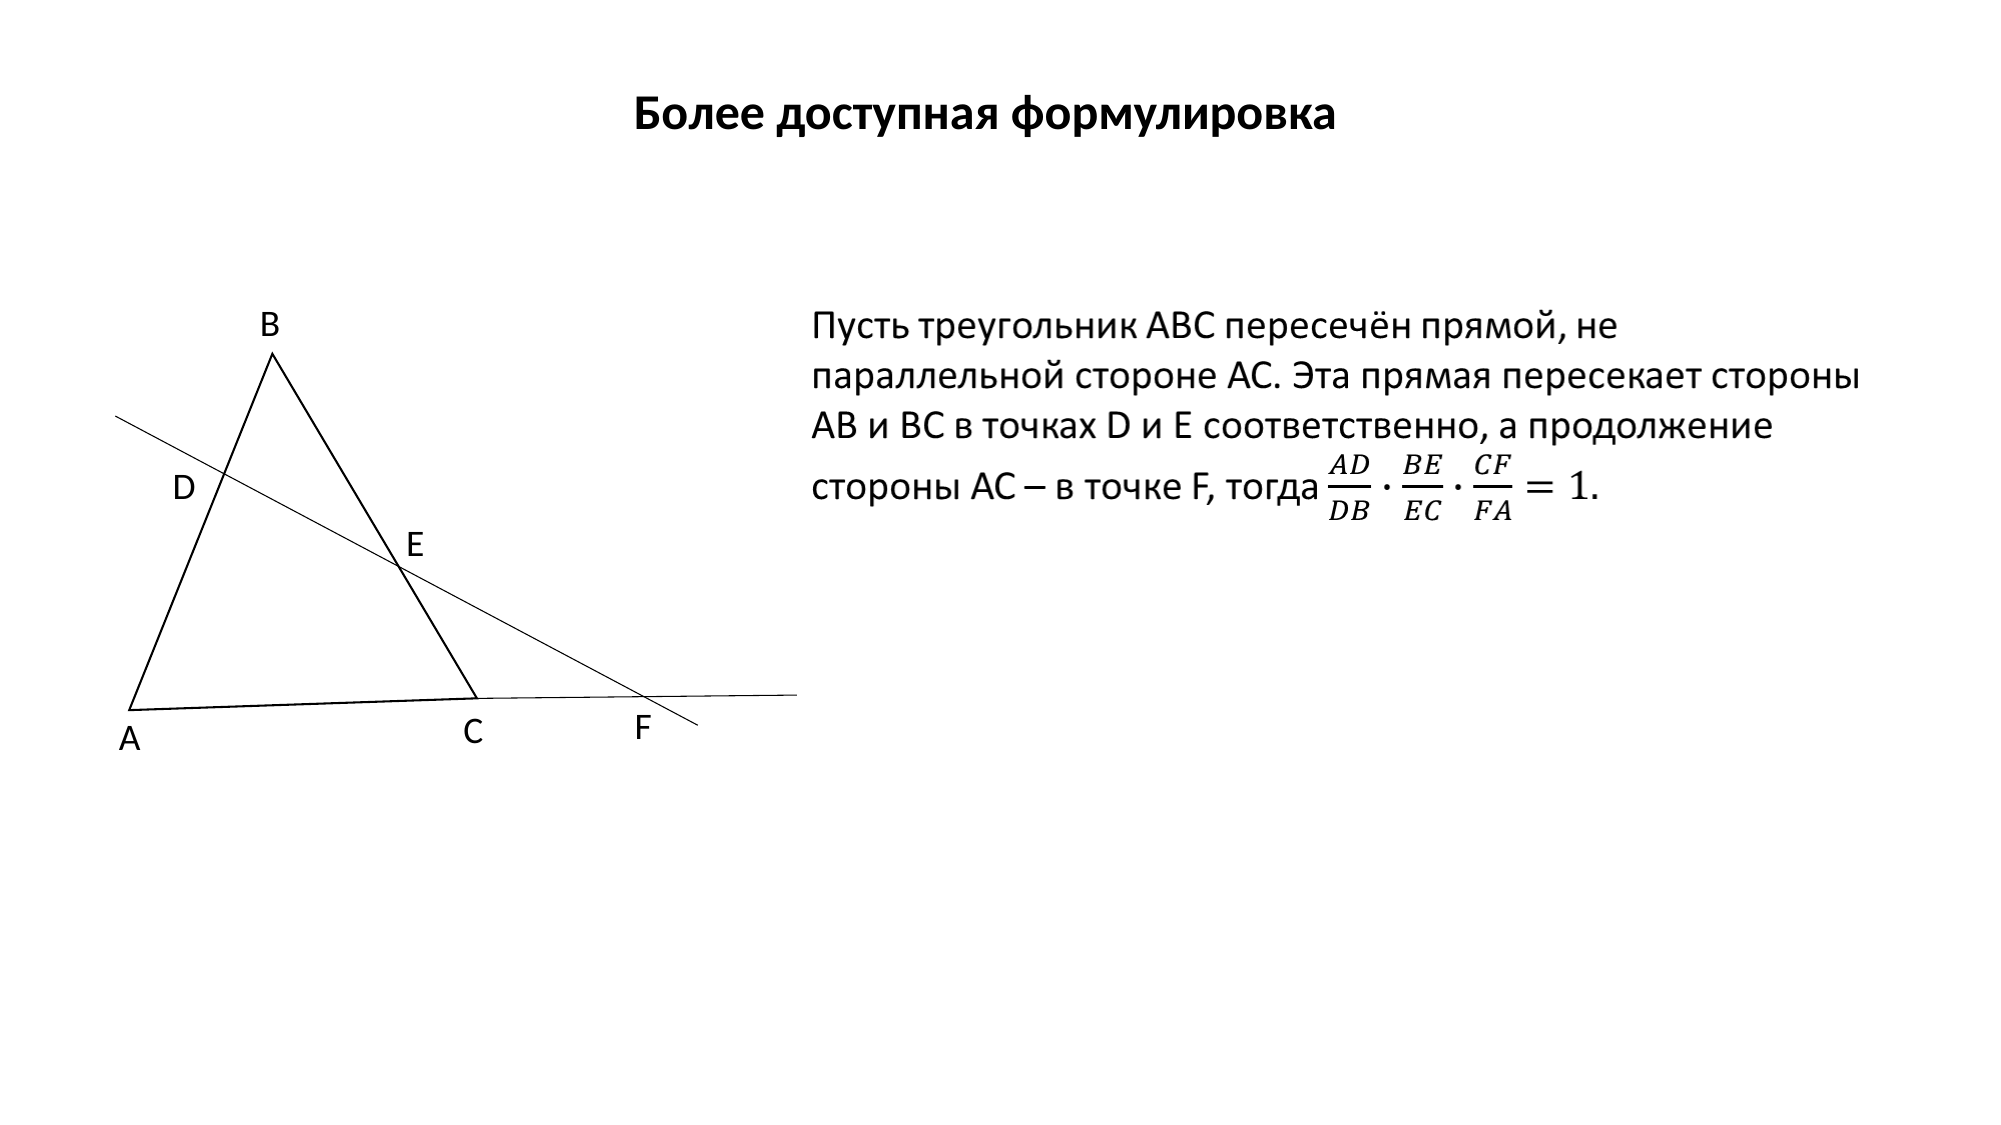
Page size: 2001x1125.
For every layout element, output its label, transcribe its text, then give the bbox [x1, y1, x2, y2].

text_box Более доступная формулировка [75, 72, 1897, 148]
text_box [104, 291, 797, 765]
text_box [797, 291, 1891, 531]
